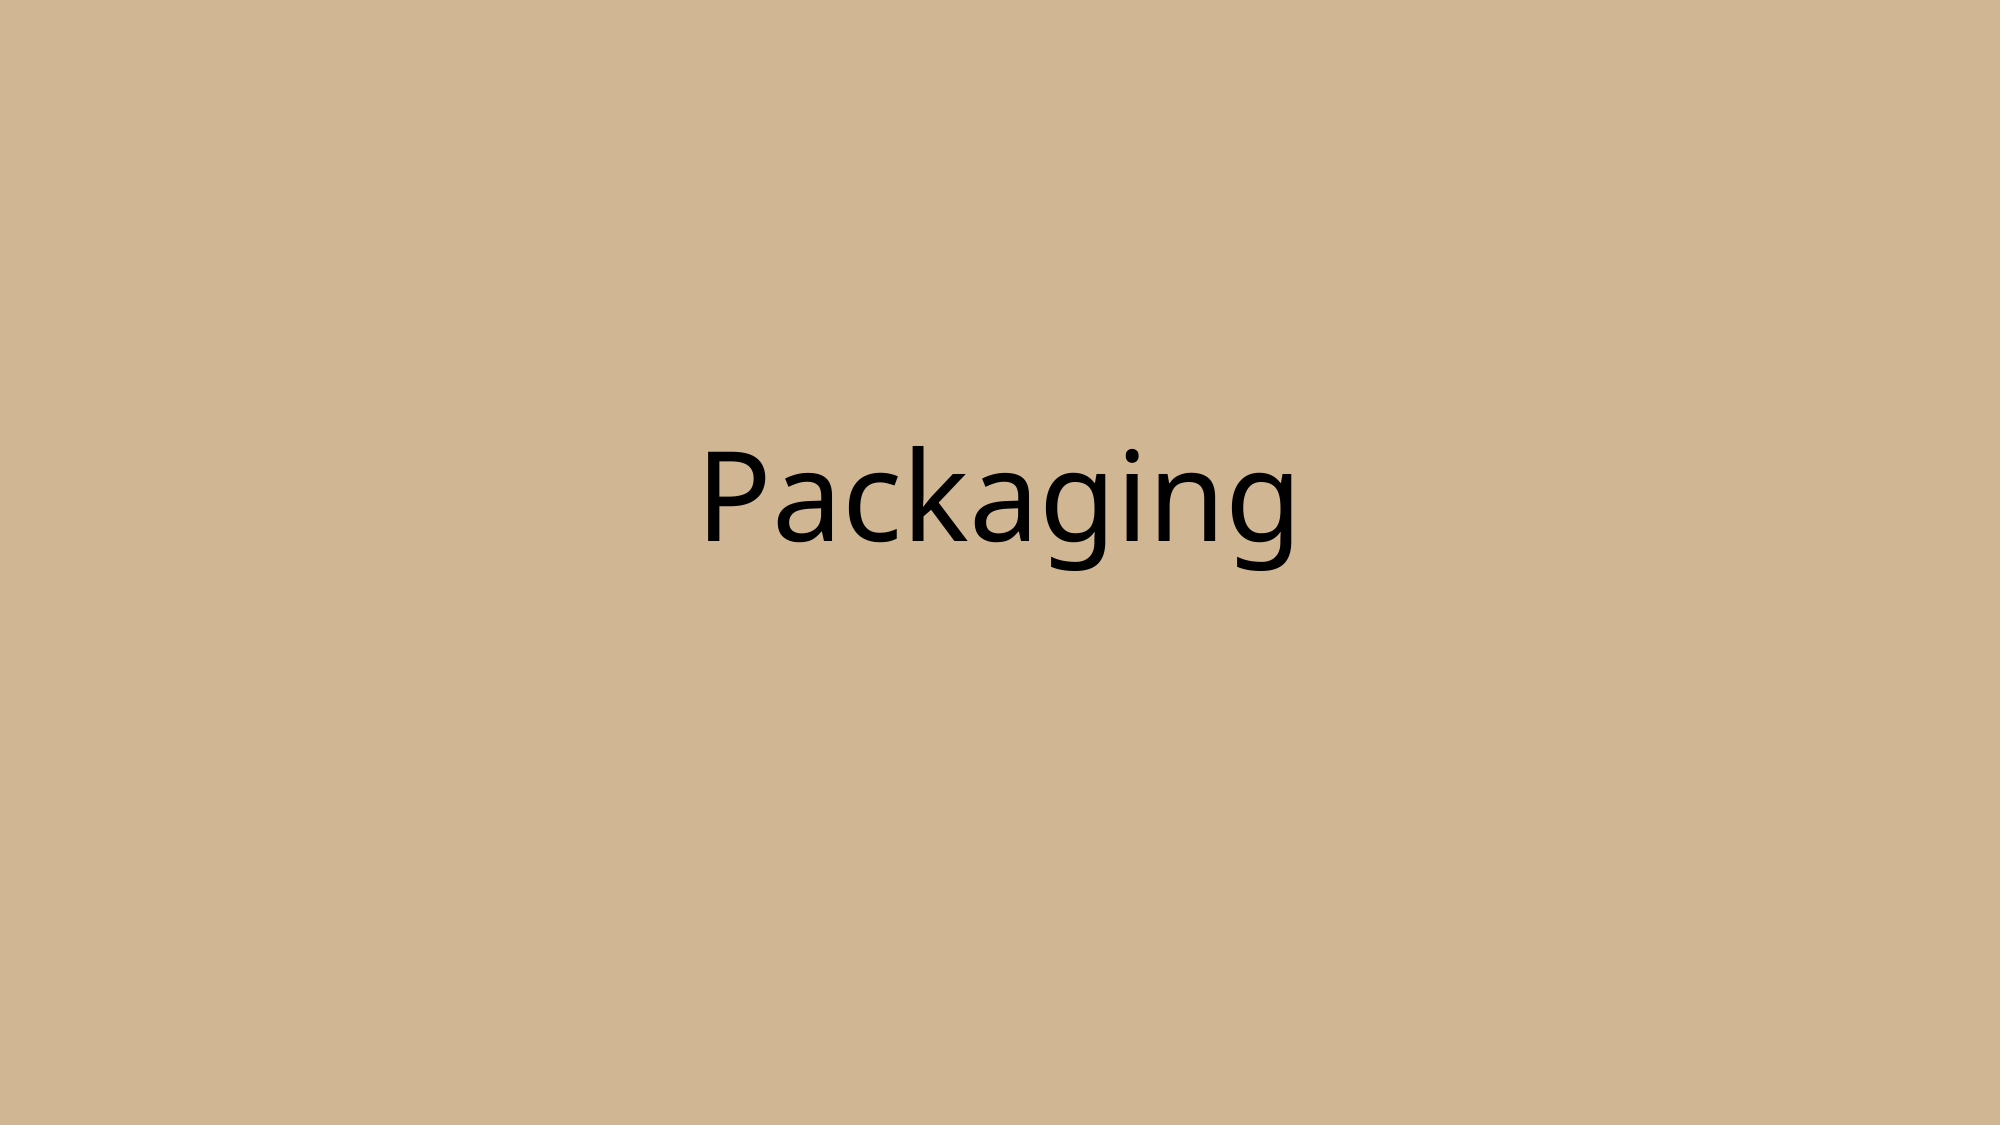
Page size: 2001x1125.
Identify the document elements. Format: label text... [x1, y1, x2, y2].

title Packaging [249, 184, 1750, 576]
